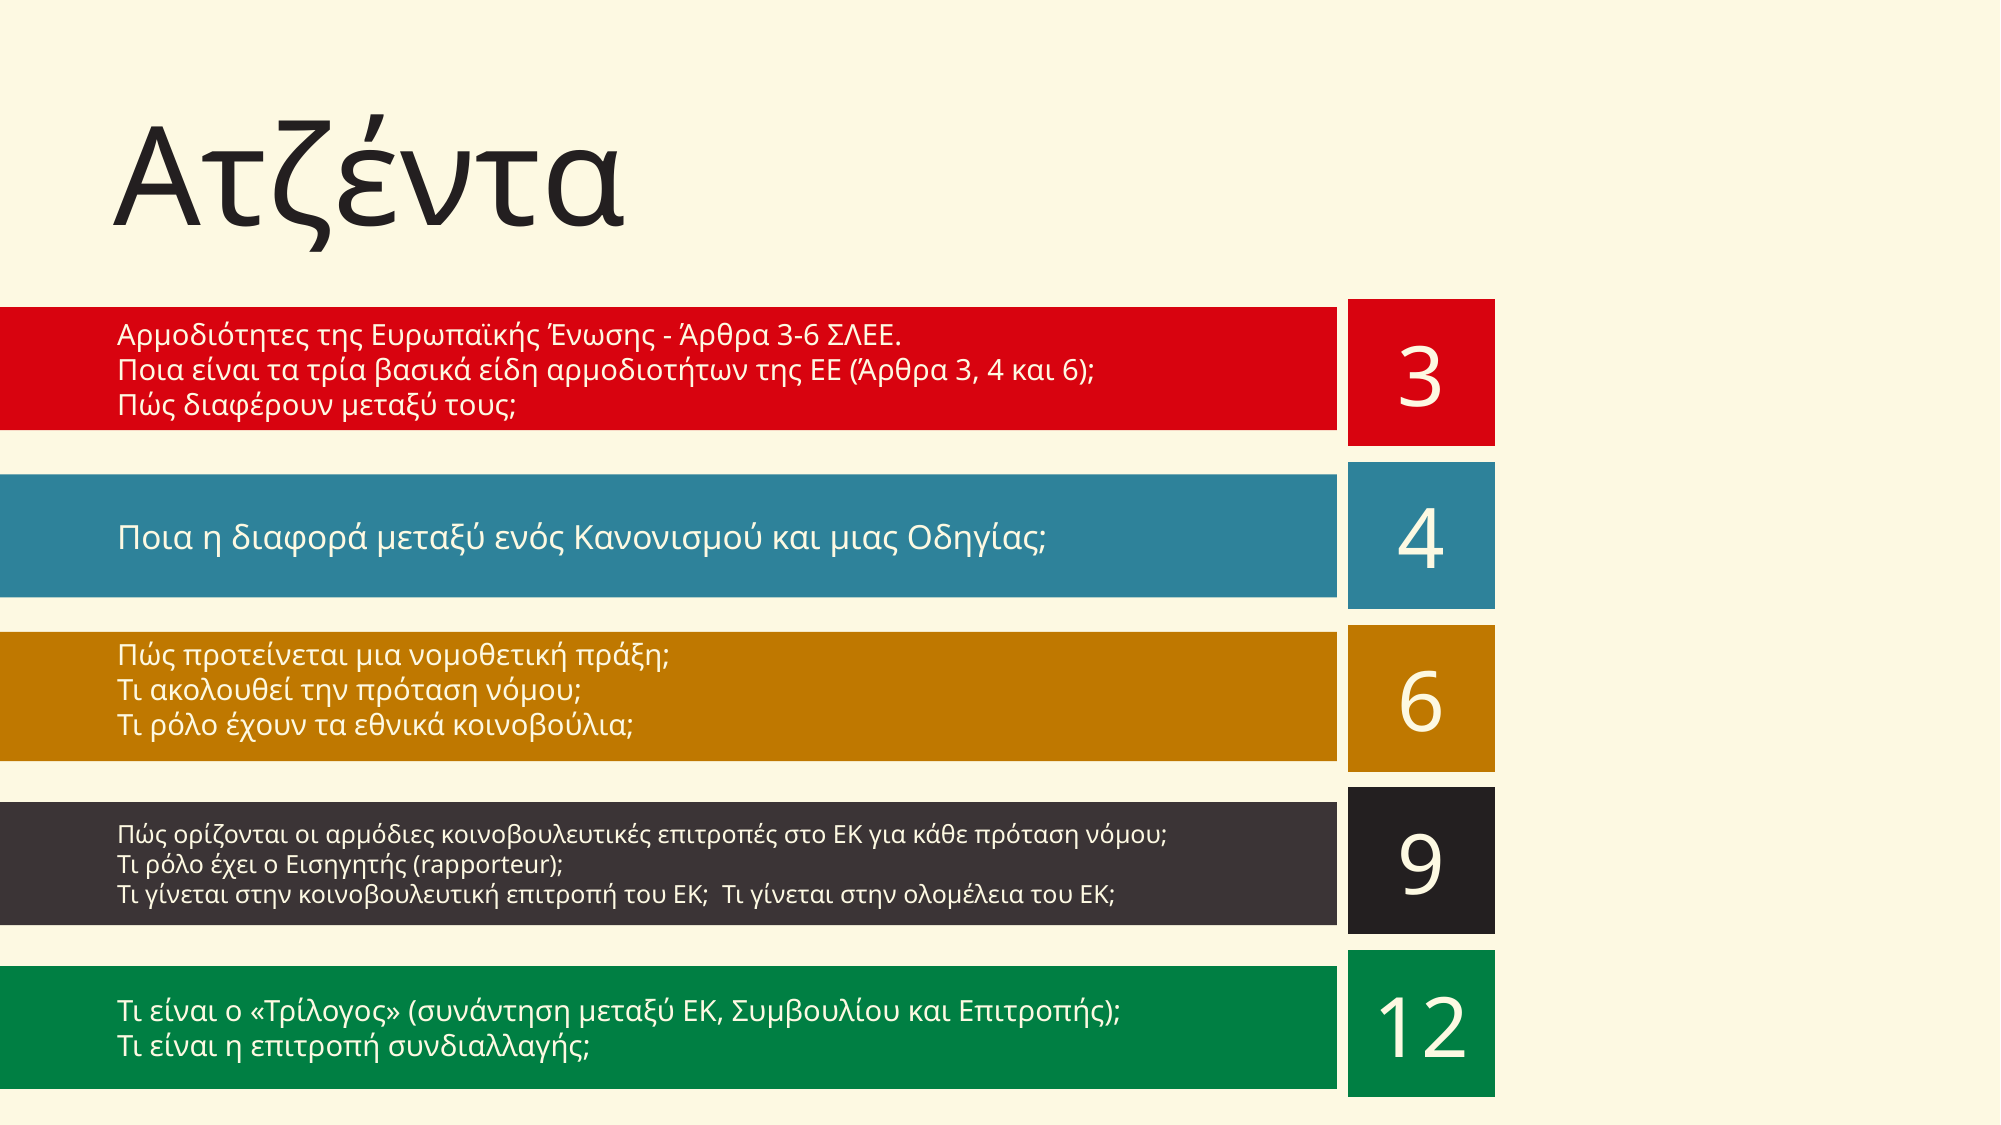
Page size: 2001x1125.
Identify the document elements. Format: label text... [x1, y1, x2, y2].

list Ποια η διαφορά μεταξύ ενός Κανονισμού και μιας Οδηγίας; [0, 474, 1337, 598]
list 9 [1337, 777, 1505, 942]
list 4 [1337, 452, 1505, 617]
list Πώς ορίζονται οι αρμόδιες κοινοβουλευτικές επιτροπές στο ΕΚ για κάθε πρόταση νόμου; Τι ρόλο έχει ο Εισηγητής (rapporteur); Τι γίνεται στην κοινοβουλευτική επιτροπή του ΕΚ; Τι γίνεται στην ολομέλεια του ΕΚ; [0, 802, 1337, 926]
list Αρμοδιότητες της Ευρωπαϊκής Ένωσης - Άρθρα 3-6 ΣΛΕΕ. Ποια είναι τα τρία βασικά είδη αρμοδιοτήτων της ΕΕ (Άρθρα 3, 4 και 6); Πώς διαφέρουν μεταξύ τους; [0, 307, 1337, 431]
list 6 [1337, 614, 1505, 779]
list 12 [1337, 940, 1505, 1108]
list 3 [1337, 289, 1505, 454]
title Ατζέντα [98, 71, 1537, 290]
list Πώς προτείνεται μια νομοθετική πράξη; Τι ακολουθεί την πρόταση νόμου; Τι ρόλο έχουν τα εθνικά κοινοβούλια; [0, 631, 1337, 762]
list Τι είναι ο «Τρίλογος» (συνάντηση μεταξύ ΕΚ, Συμβουλίου και Επιτροπής); Τι είναι η επιτροπή συνδιαλλαγής; [0, 966, 1337, 1089]
